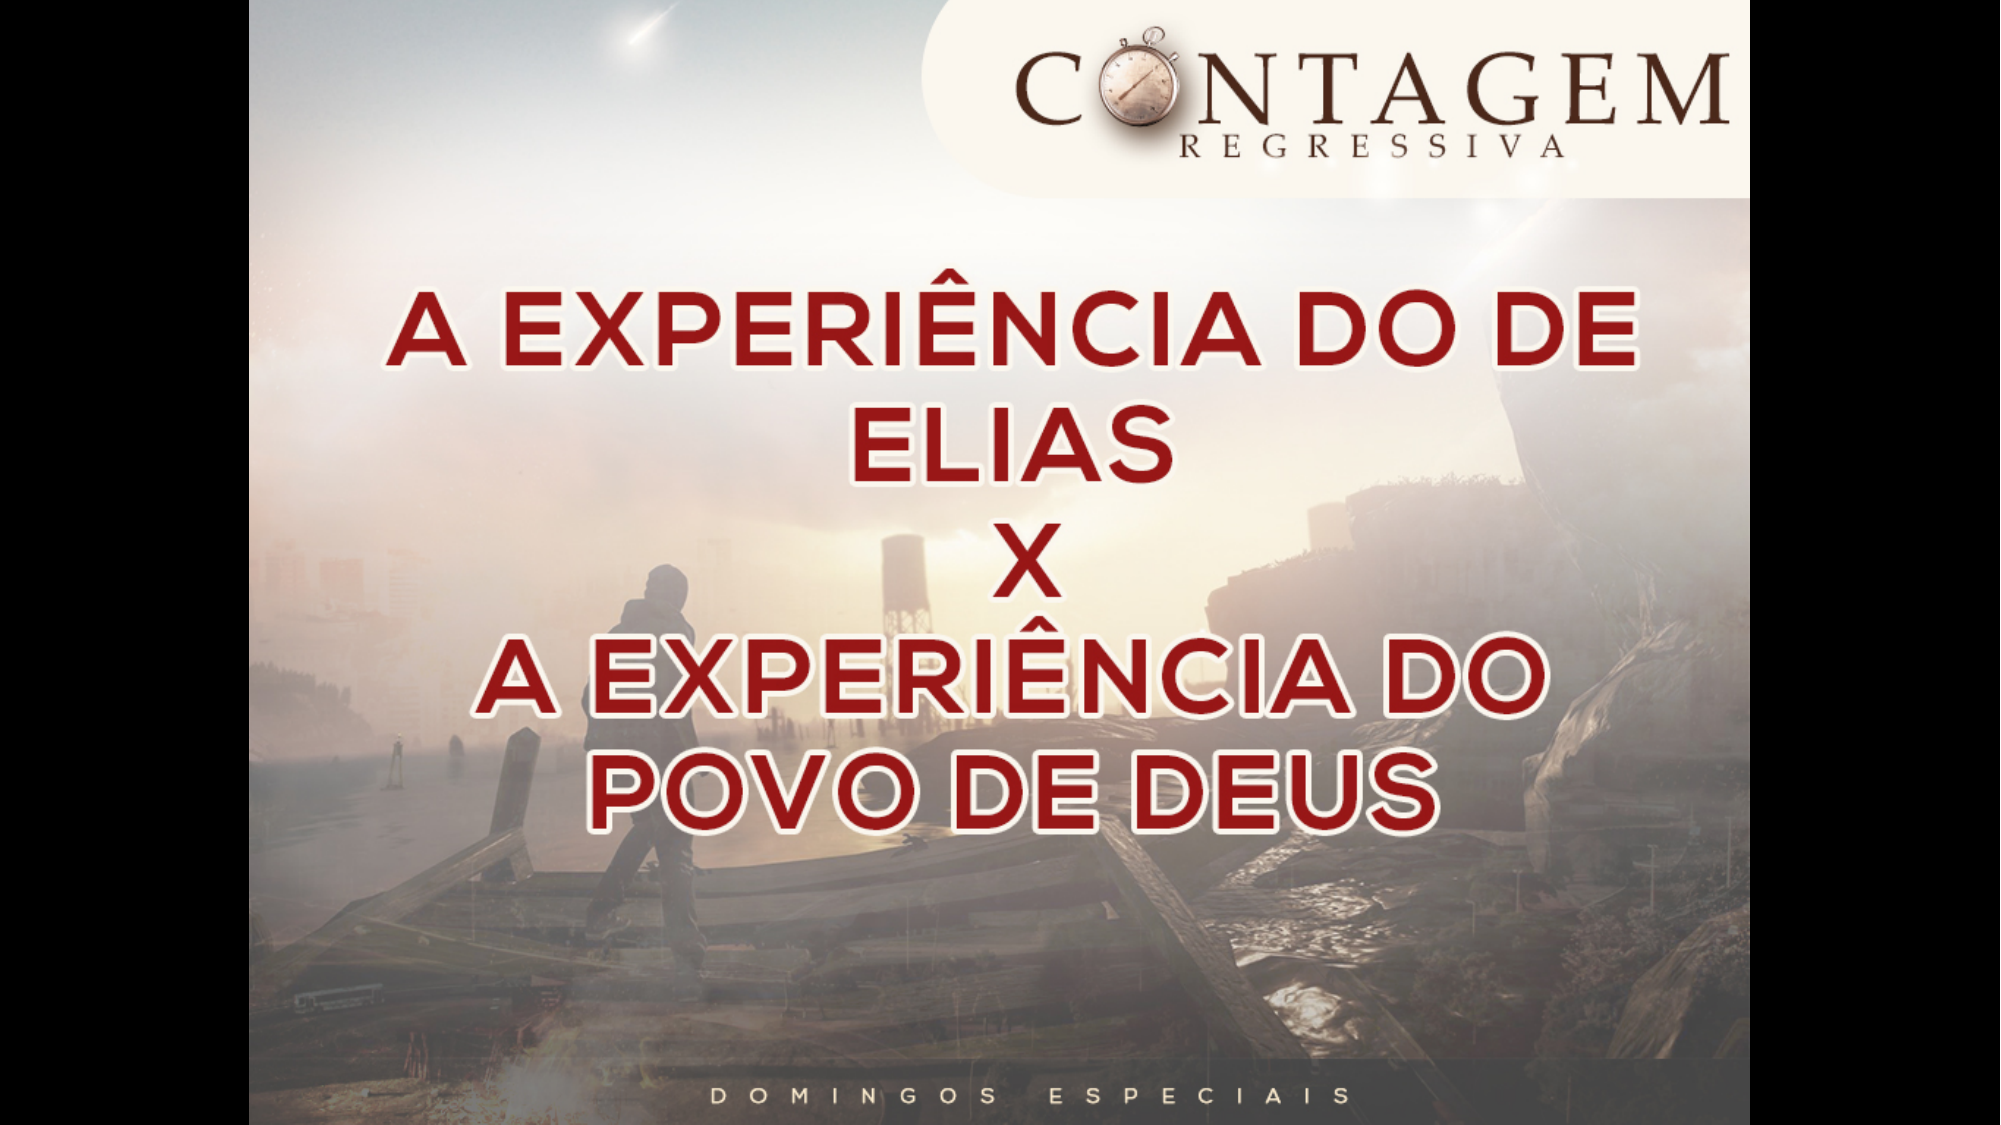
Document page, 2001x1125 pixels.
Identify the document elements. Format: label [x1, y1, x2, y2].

picture [249, 0, 1750, 1125]
